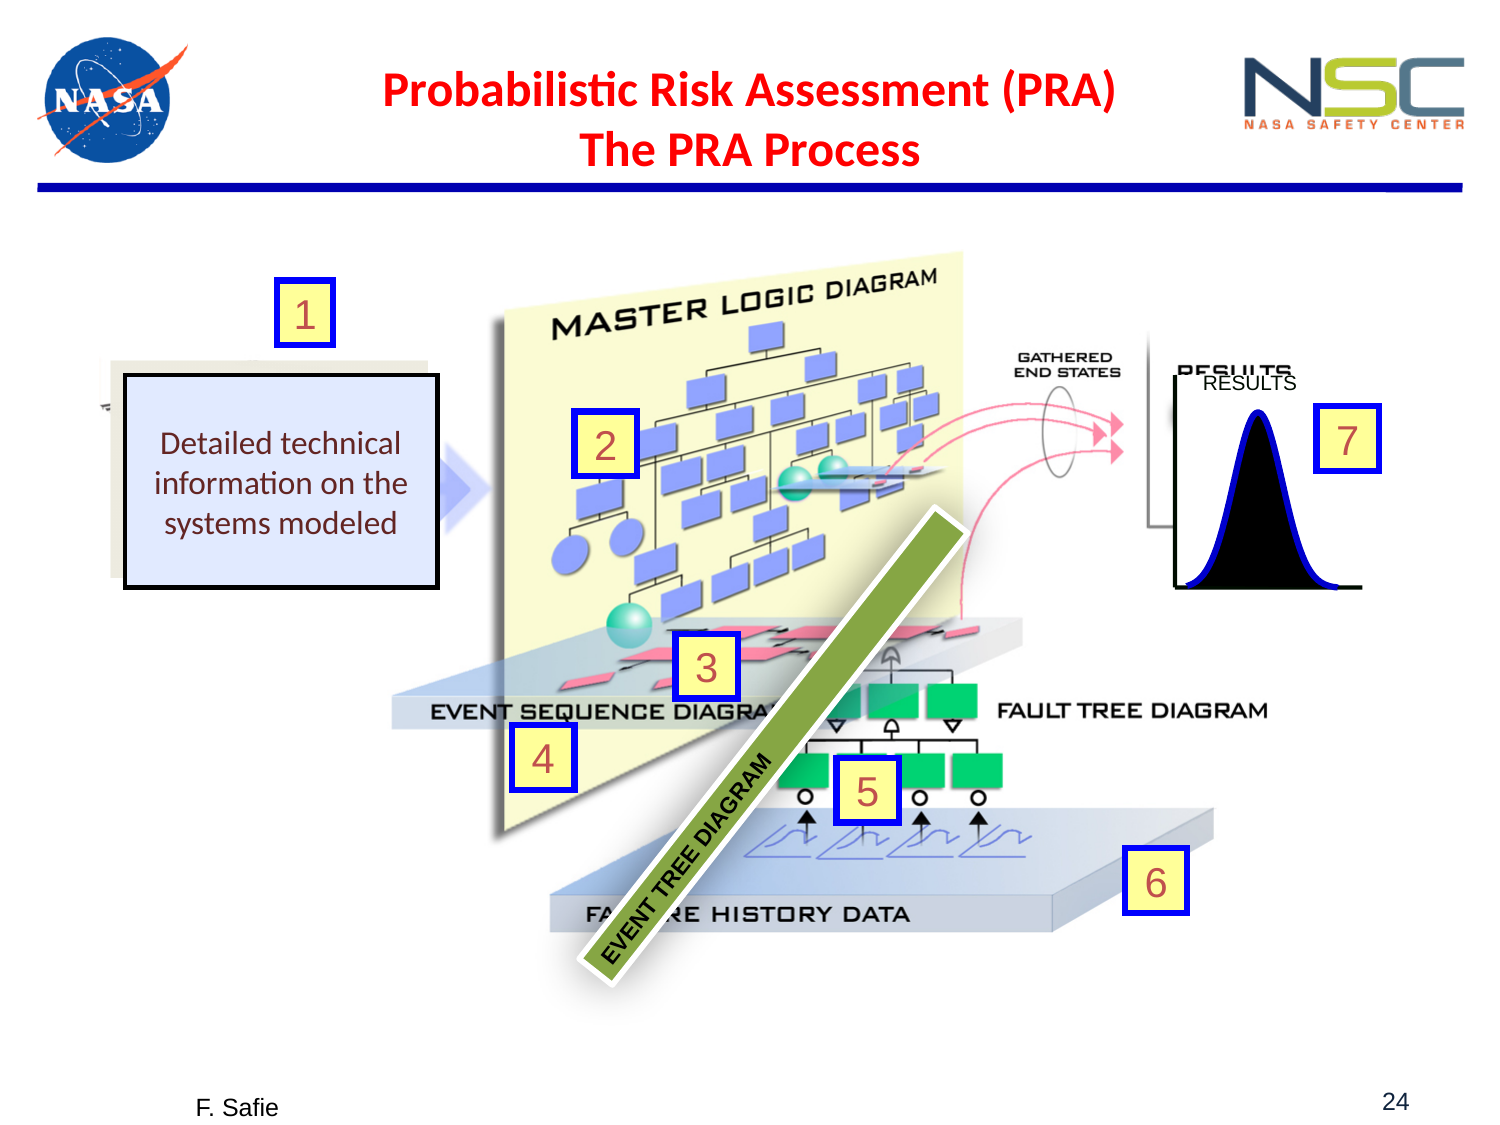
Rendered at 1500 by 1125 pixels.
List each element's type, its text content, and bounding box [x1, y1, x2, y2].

picture [99, 241, 1376, 934]
text_box EVENT TREE DIAGRAM [579, 943, 646, 985]
text_box [263, 125, 1439, 270]
picture [37, 37, 188, 163]
footer F. Safie [0, 1074, 475, 1125]
slide_number 24 [1074, 1062, 1425, 1125]
picture [1244, 49, 1468, 134]
text_box Probabilistic Risk Assessment (PRA) The PRA Process [256, 34, 1244, 198]
